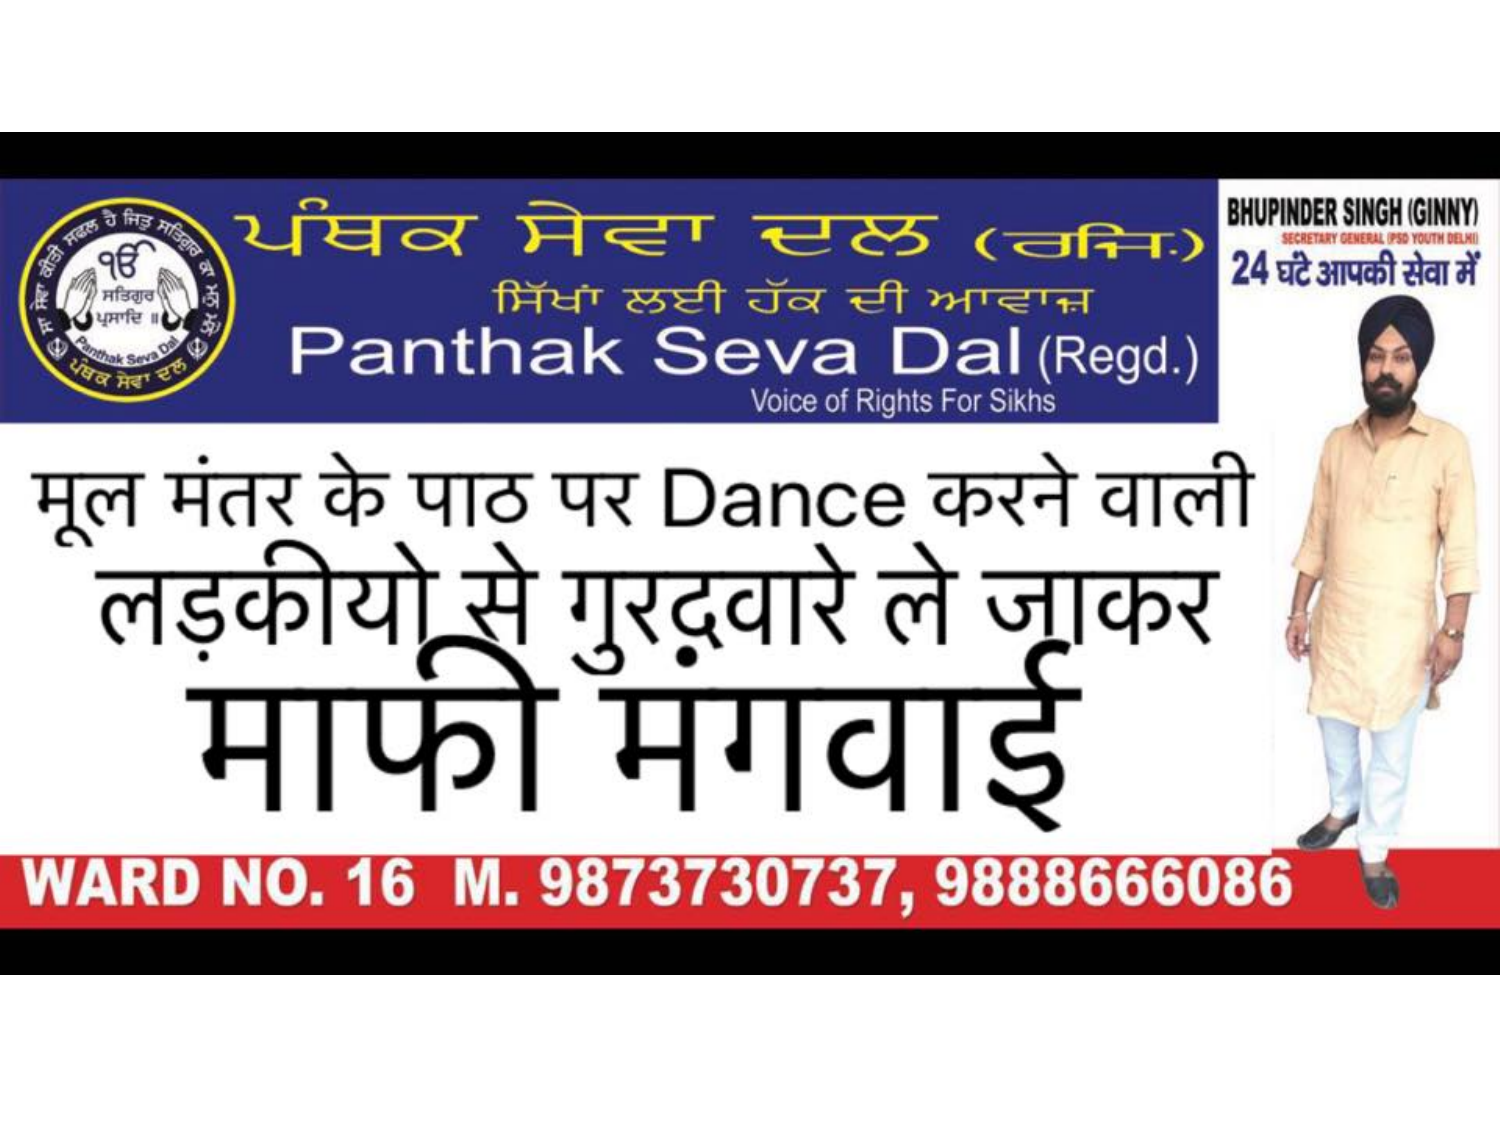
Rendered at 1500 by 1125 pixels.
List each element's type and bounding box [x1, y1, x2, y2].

picture [0, 132, 1500, 976]
